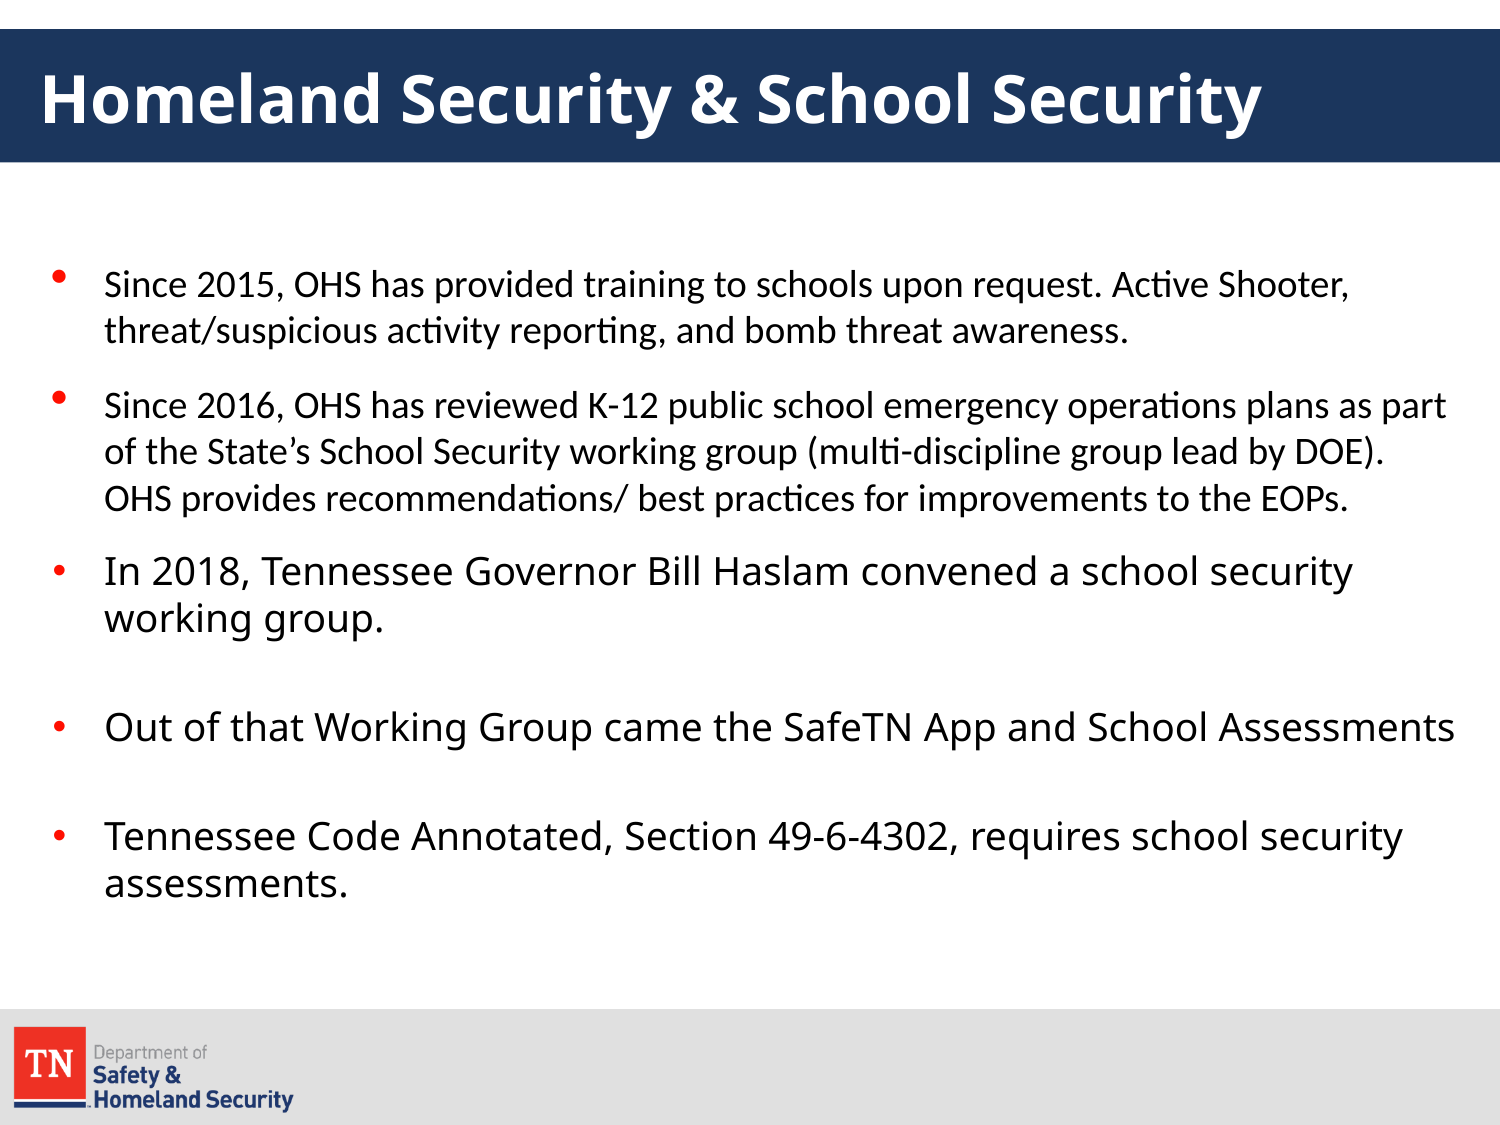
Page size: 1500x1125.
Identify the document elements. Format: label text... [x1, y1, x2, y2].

picture [3, 1009, 304, 1125]
title Homeland Security & School Security [24, 29, 1475, 165]
list Since 2015, OHS has provided training to schools upon request. Active Shooter, threat/suspicious activity reporting, and bomb threat awareness. Since 2016, OHS has reviewed K-12 public school emergency operations plans as part of the State’s School Security working group (multi-discipline group lead by DOE). OHS provides recommendations/ best practices for improvements to the EOPs. In 2018, Tennessee Governor Bill Haslam convened a school security working group. Out of that Working Group came the SafeTN App and School Assessments Tennessee Code Annotated, Section 49-6-4302, requires school security assessments. [37, 195, 1475, 1010]
